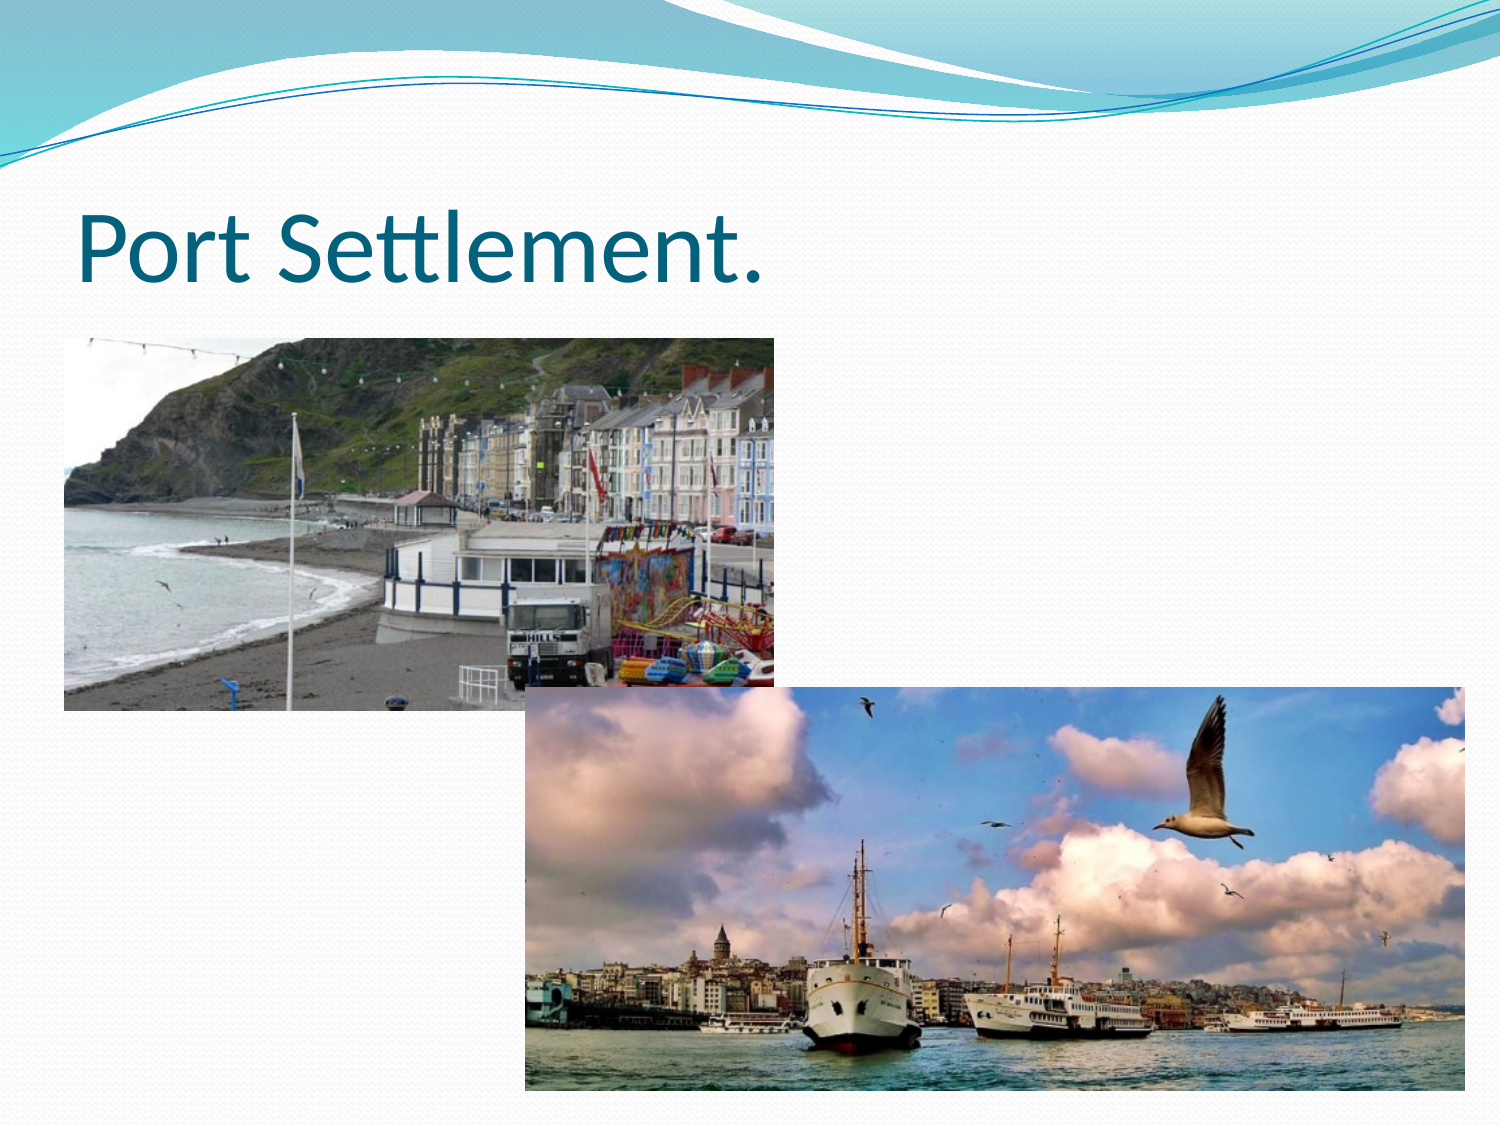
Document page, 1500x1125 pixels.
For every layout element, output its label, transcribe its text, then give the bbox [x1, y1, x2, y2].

title Port Settlement. [75, 115, 1425, 303]
picture [64, 337, 1466, 1091]
